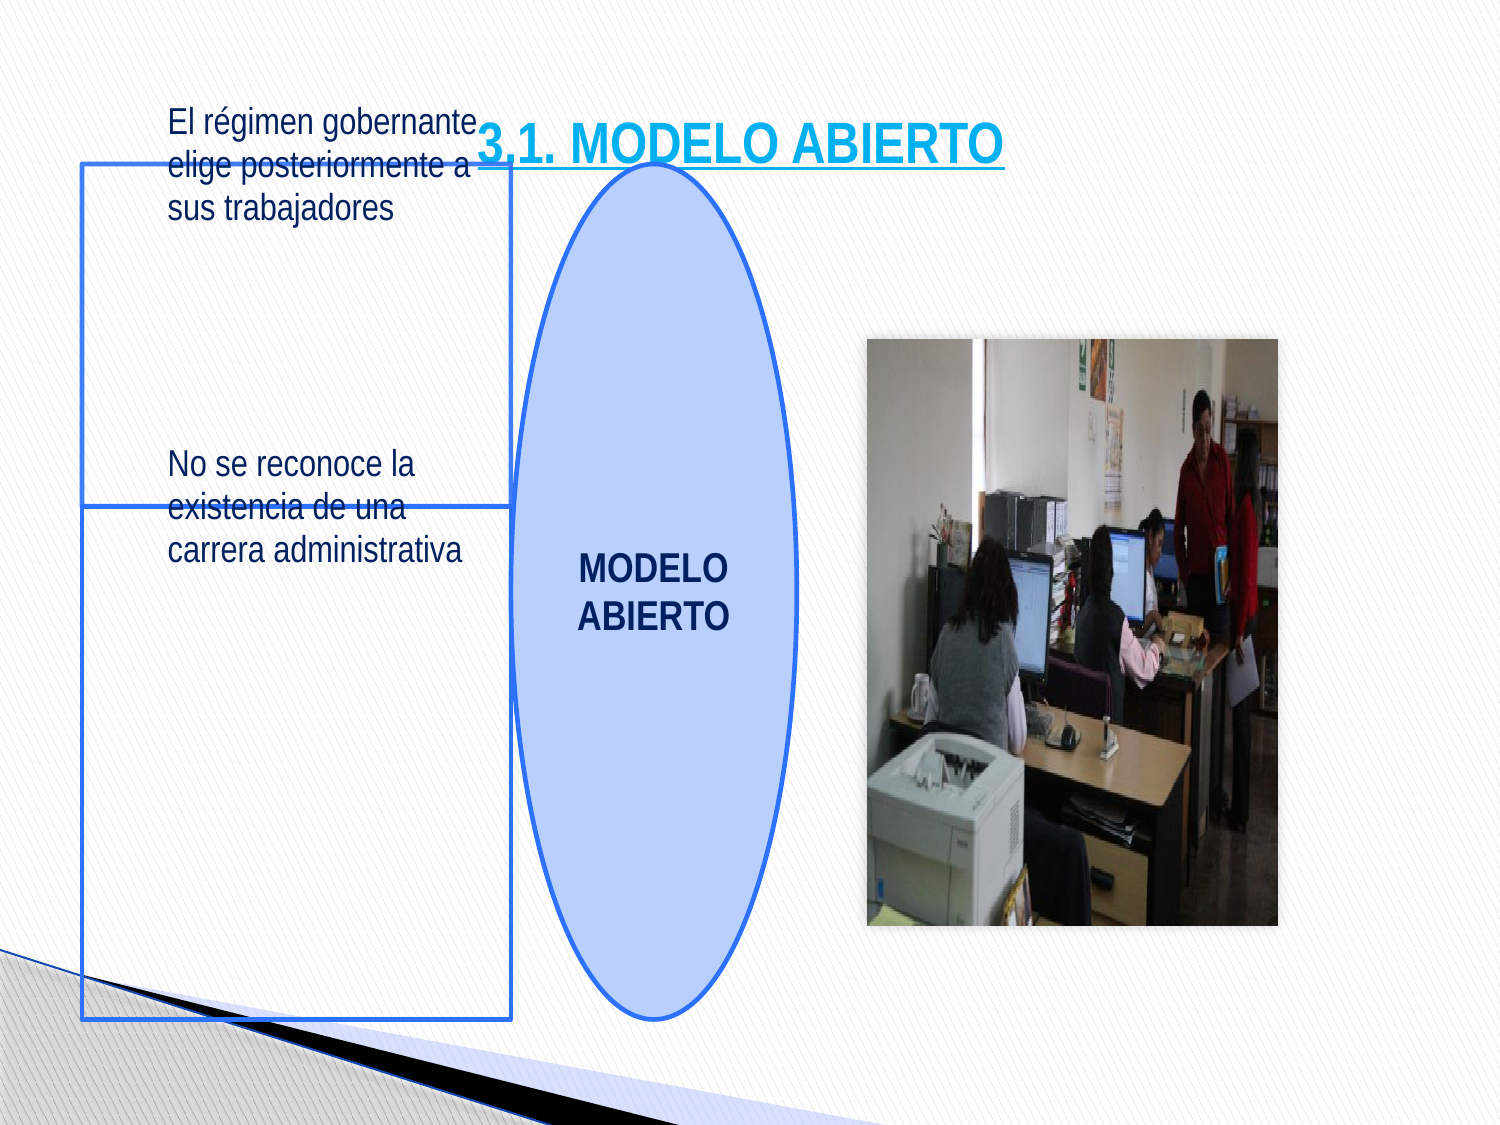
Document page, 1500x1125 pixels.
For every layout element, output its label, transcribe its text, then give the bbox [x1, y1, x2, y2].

picture [866, 339, 1278, 926]
title 3.1. MODELO ABIERTO [128, 46, 1354, 235]
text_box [81, 163, 798, 1020]
